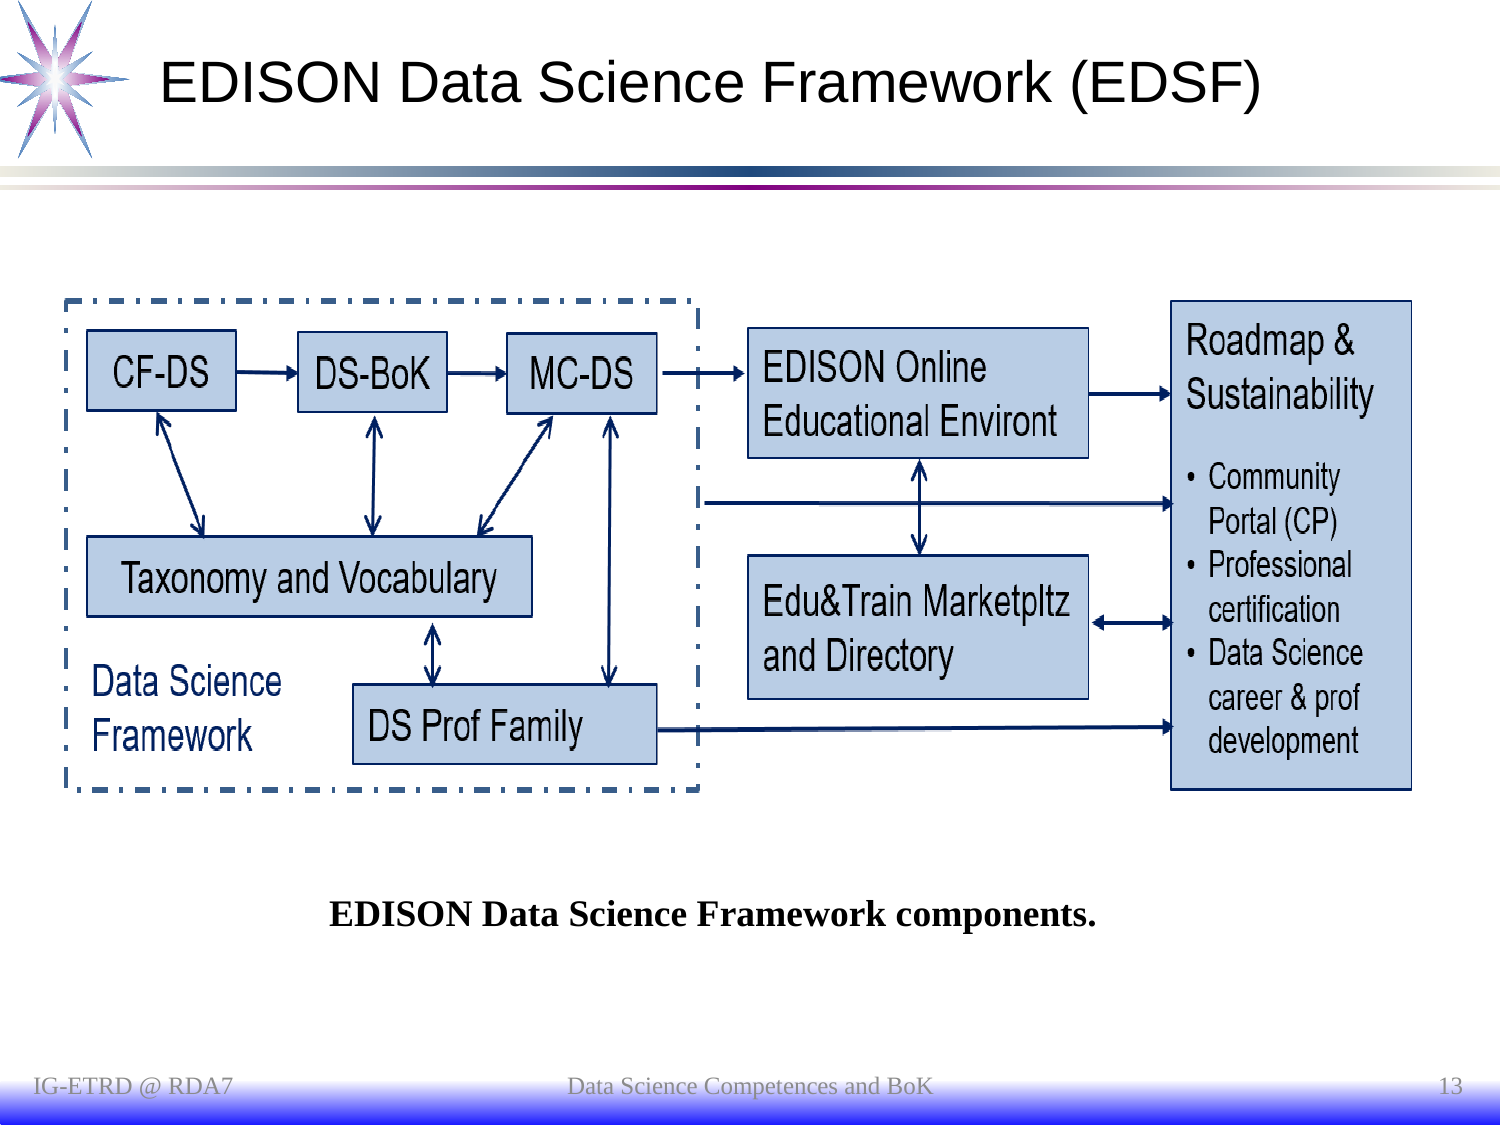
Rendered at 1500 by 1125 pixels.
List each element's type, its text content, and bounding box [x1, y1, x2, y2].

slide_number 13 [1128, 1064, 1478, 1106]
title EDISON Data Science Framework (EDSF) [147, 24, 1425, 135]
slide_number IG-ETRD @ RDA7 [18, 1063, 369, 1106]
picture [64, 296, 1412, 794]
footer Data Science Competences and BoK [513, 1063, 989, 1106]
text_box EDISON Data Science Framework components. [314, 881, 1113, 942]
